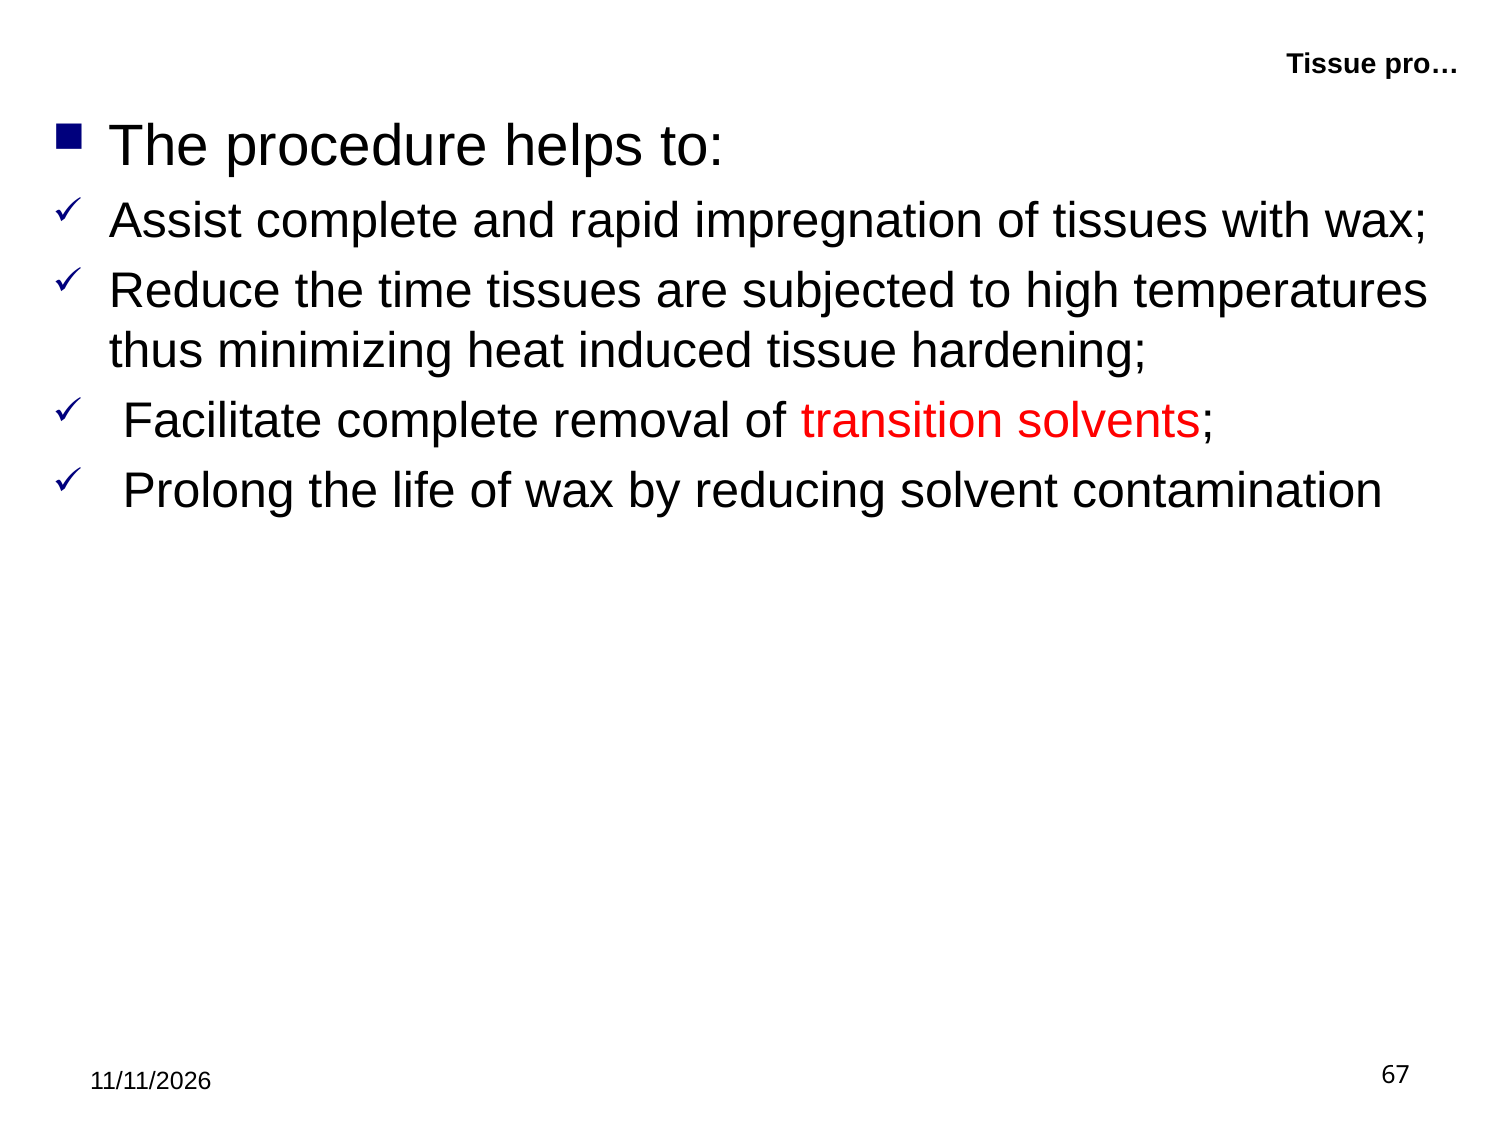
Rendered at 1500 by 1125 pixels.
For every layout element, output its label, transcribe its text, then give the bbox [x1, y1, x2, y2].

list The procedure helps to: Assist complete and rapid impregnation of tissues with wax; Reduce the time tissues are subjected to high temperatures thus minimizing heat induced tissue hardening; Facilitate complete removal of transition solvents; Prolong the life of wax by reducing solvent contamination [37, 99, 1500, 1125]
title Tissue pro… [449, 37, 1476, 88]
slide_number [74, 1024, 426, 1103]
slide_number 67 [1074, 1024, 1426, 1101]
